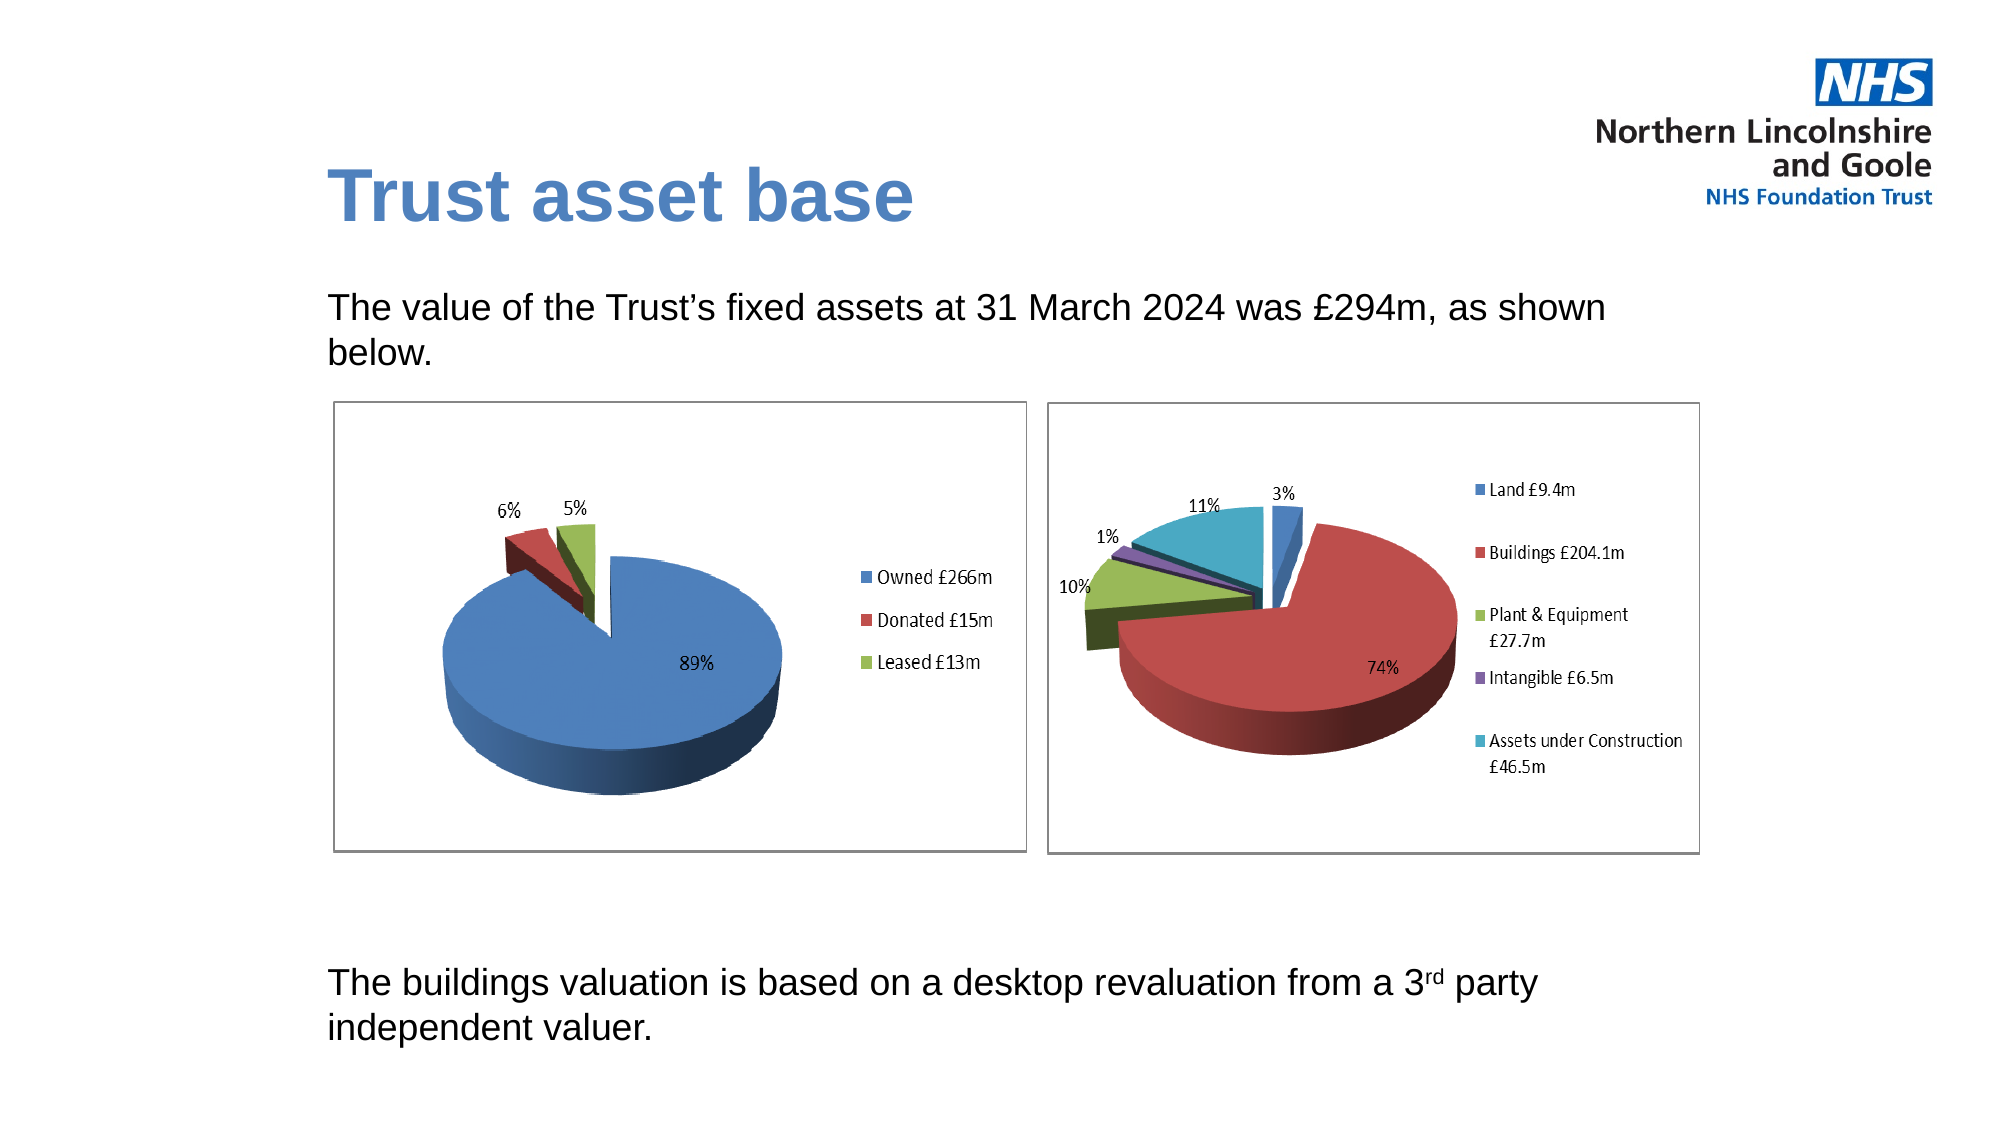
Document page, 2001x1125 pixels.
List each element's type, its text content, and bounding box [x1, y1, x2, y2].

picture [333, 401, 1027, 854]
picture [1047, 401, 1700, 855]
text_box The value of the Trust’s fixed assets at 31 March 2024 was £294m, as shown below. The buildings valuation is based on a desktop revaluation from a 3rd party independent valuer. [312, 275, 1700, 1056]
picture [1438, 11, 1979, 255]
text_box Trust asset base [312, 135, 1570, 275]
